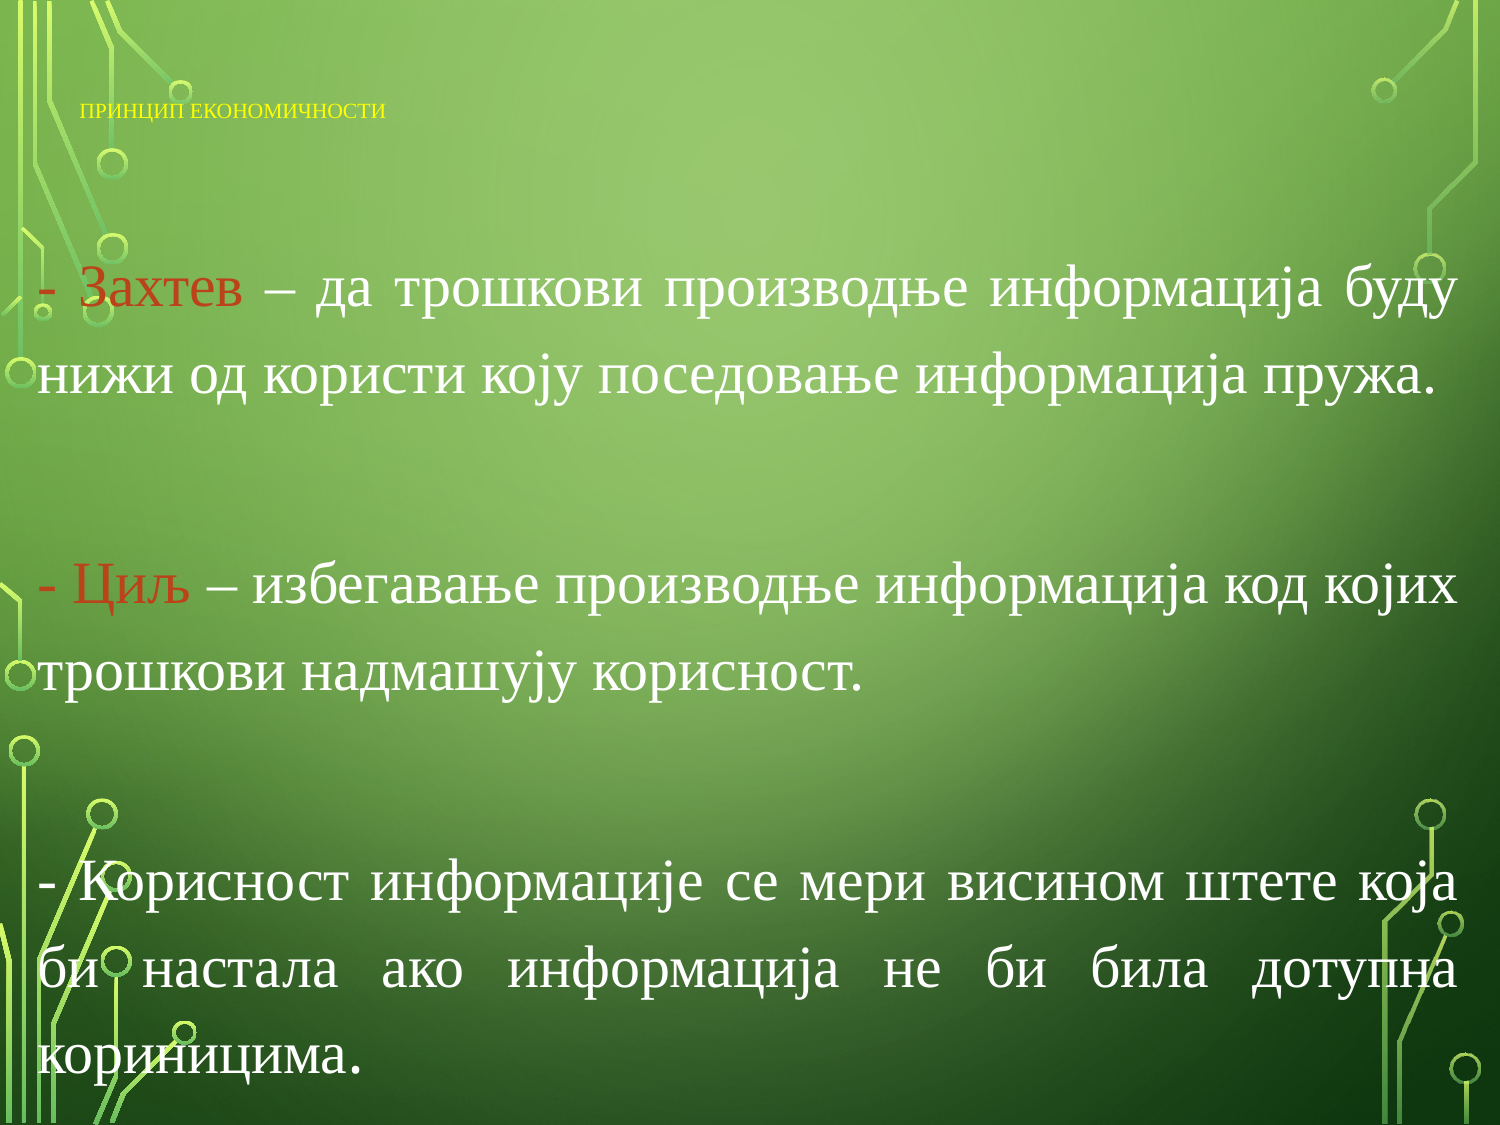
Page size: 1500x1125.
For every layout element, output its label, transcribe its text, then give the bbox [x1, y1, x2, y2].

title ПРИНЦИП ЕКОНОМИЧНОСТИ [25, 50, 1476, 175]
list - Захтев – да трошкови производње информација буду нижи од користи коју поседовање информација пружа. - Циљ – избегавање производње информација код којих трошкови надмашују корисност. - Корисност информације се мери висином штете која би настала ако информација не би била дотупна кориницима. [22, 224, 1475, 1100]
